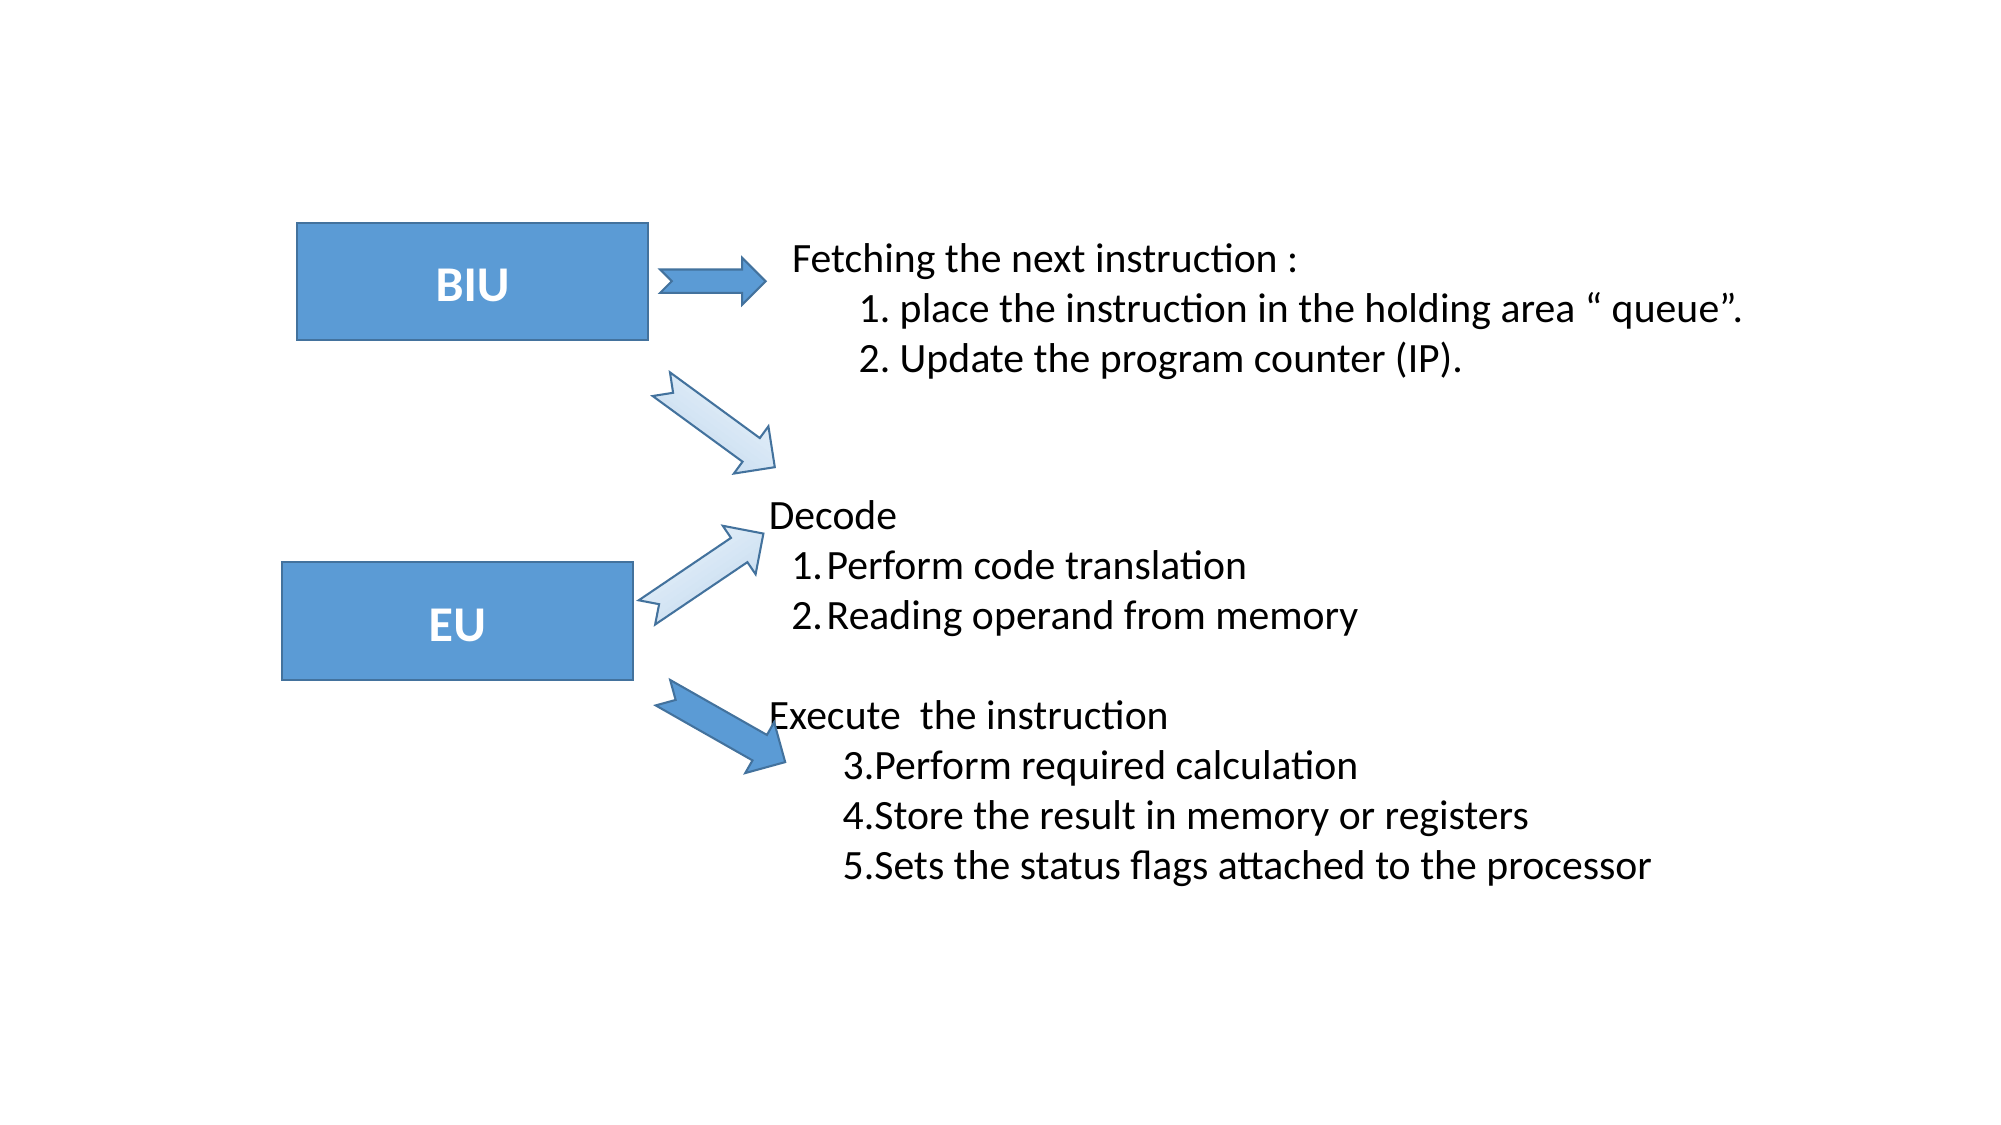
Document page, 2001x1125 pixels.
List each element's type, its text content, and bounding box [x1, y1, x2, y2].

text_box EU [281, 561, 634, 681]
text_box BIU [296, 222, 649, 341]
text_box [636, 524, 765, 627]
text_box [653, 677, 787, 775]
text_box [657, 255, 768, 308]
text_box Fetching the next instruction : 1. place the instruction in the holding area “ queue”. 2. Update the program counter (IP). [690, 223, 1794, 388]
text_box Decode Perform code translation Reading operand from memory Execute the instruction Perform required calculation Store the result in memory or registers Sets the status flags attached to the processor [753, 480, 1750, 896]
text_box [650, 370, 776, 475]
